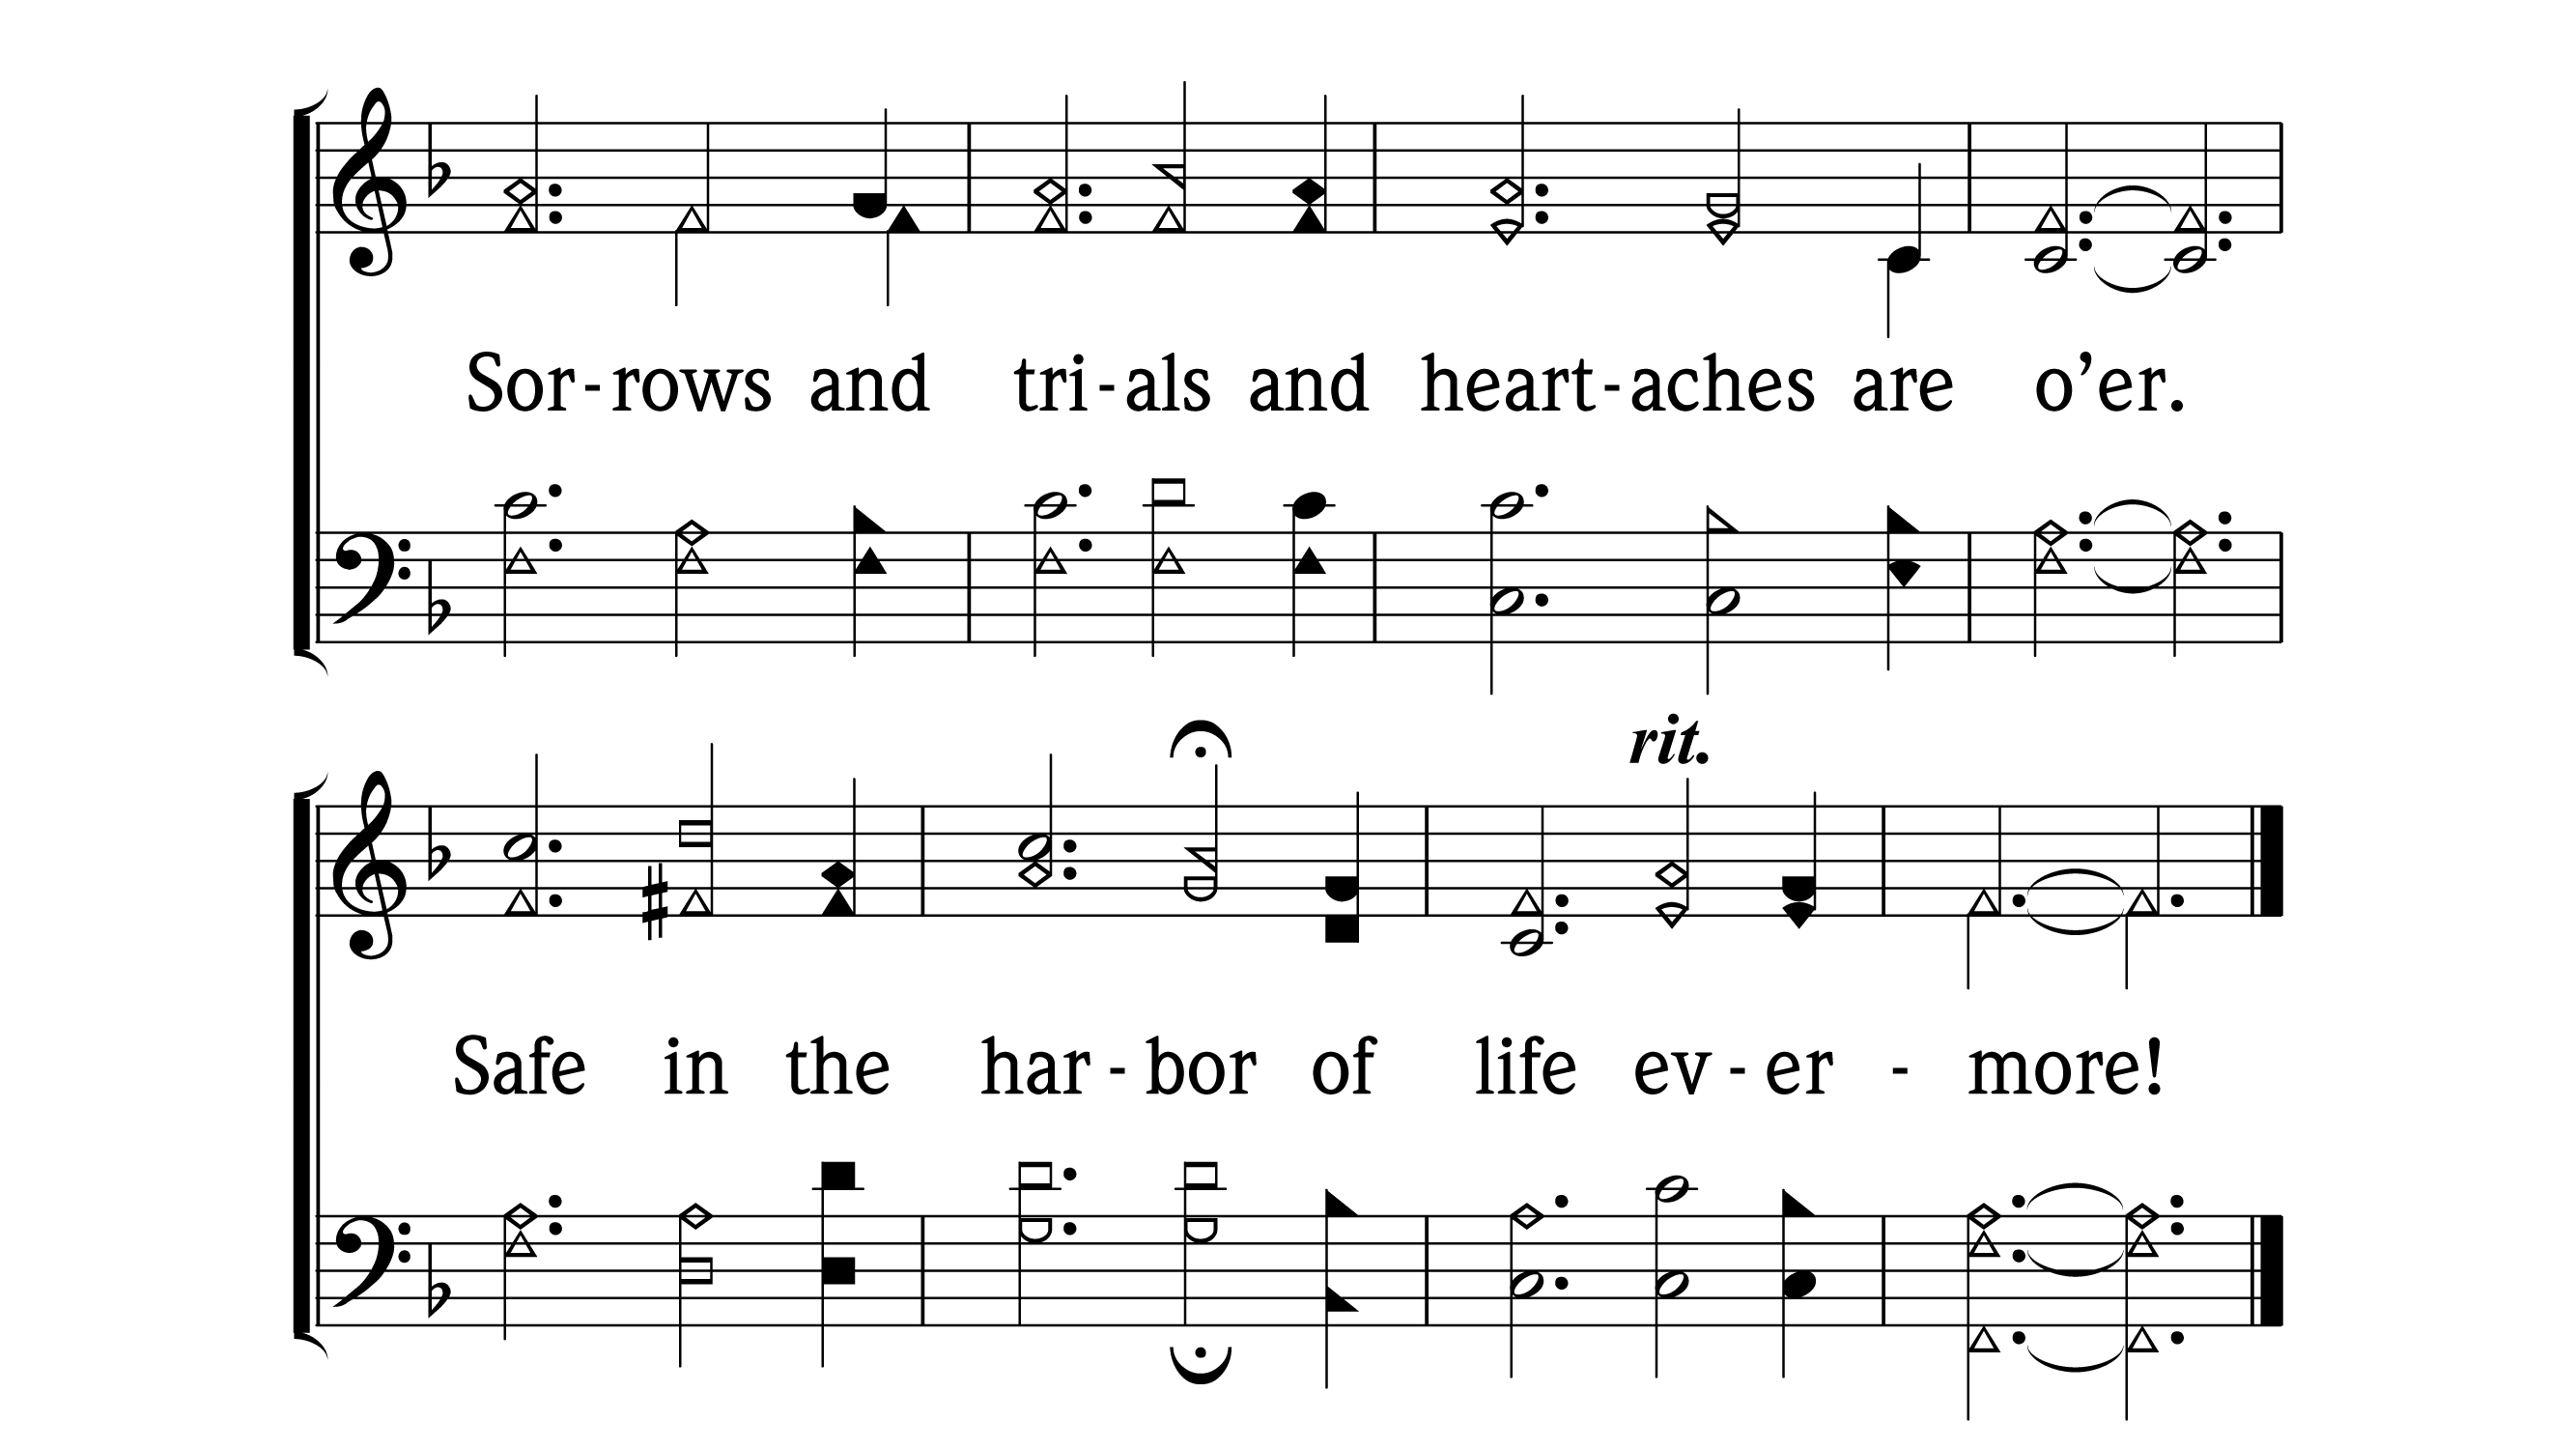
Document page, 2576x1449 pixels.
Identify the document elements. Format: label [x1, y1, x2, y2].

text_box [0, 0, 2576, 1449]
